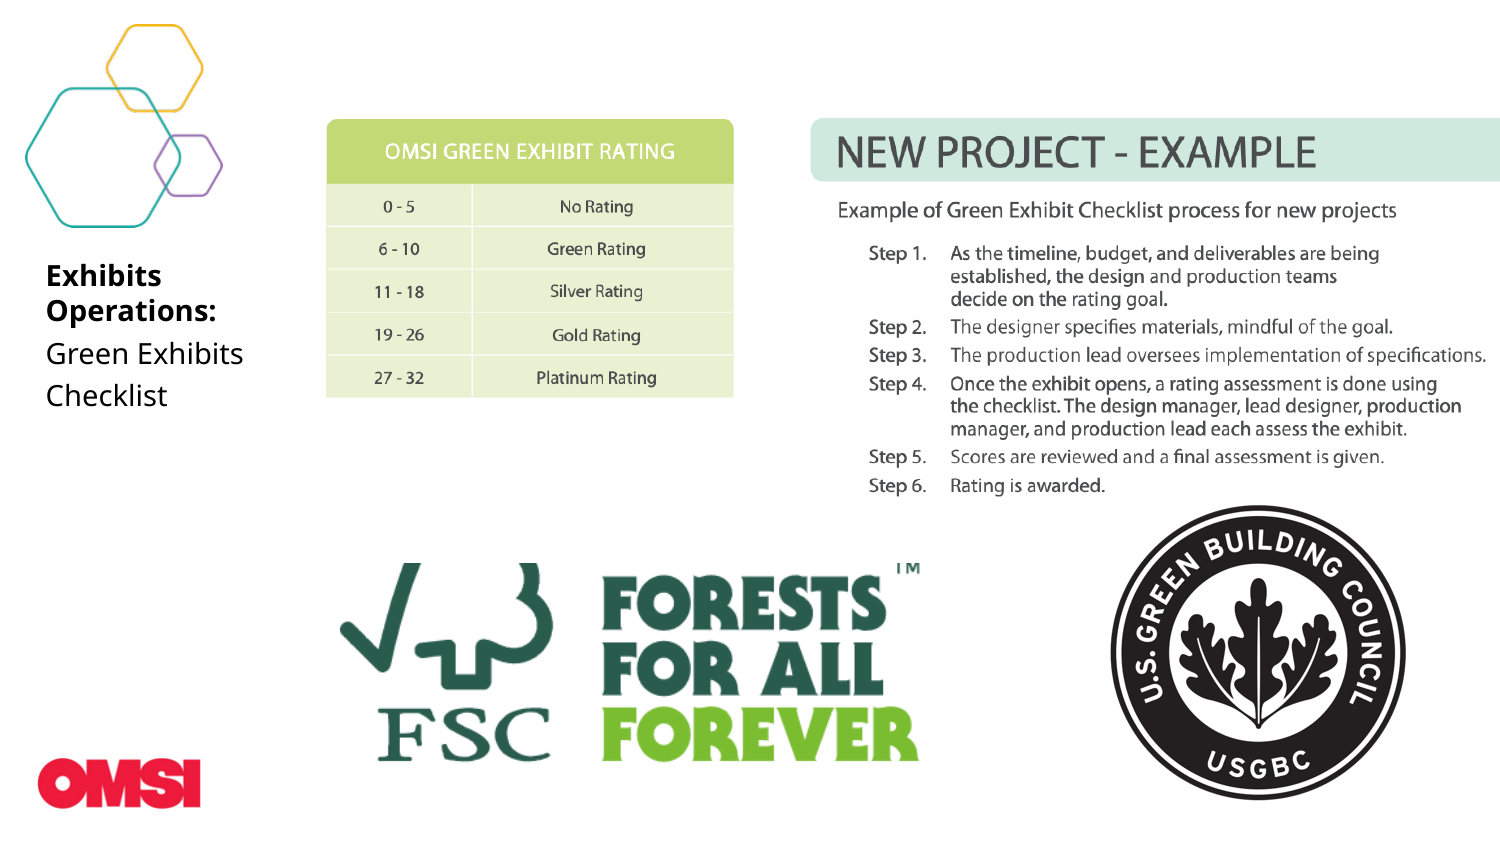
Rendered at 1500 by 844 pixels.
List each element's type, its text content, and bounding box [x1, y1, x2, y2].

picture [30, 751, 212, 817]
picture [24, 24, 223, 229]
picture [309, 90, 1500, 812]
text_box Exhibits Operations: Green Exhibits Checklist [30, 250, 304, 495]
